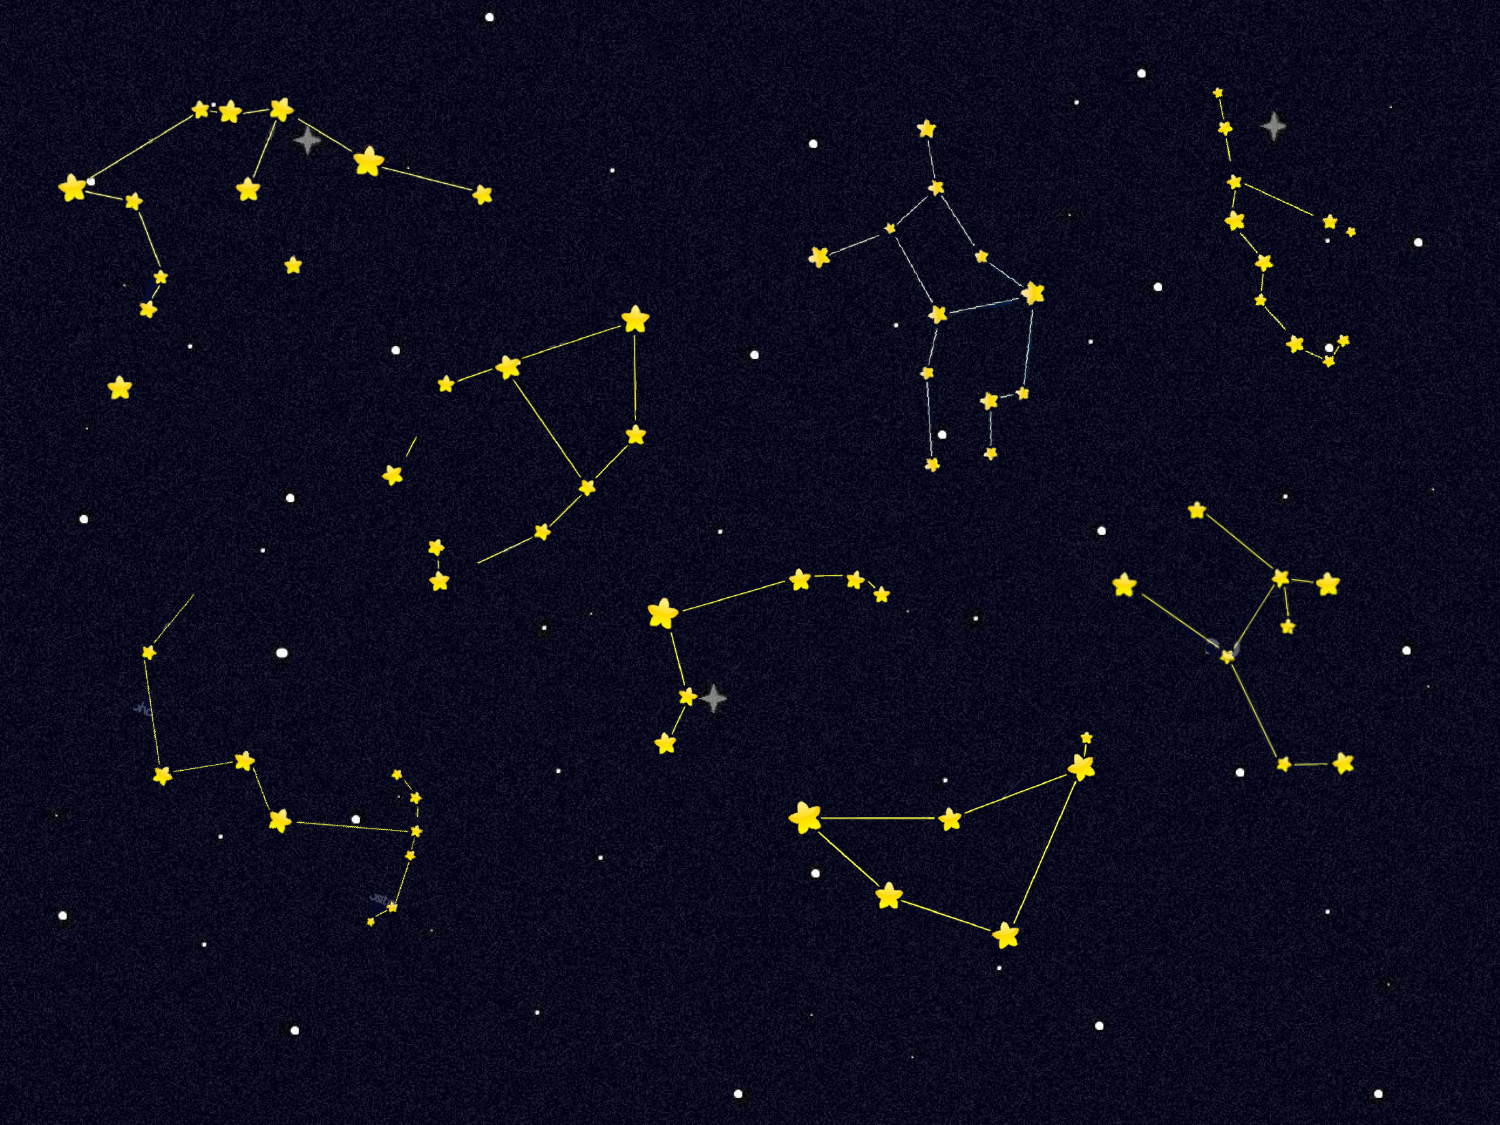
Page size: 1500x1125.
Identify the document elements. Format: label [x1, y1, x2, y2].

picture [0, 0, 1500, 1125]
text_box [45, 16, 1497, 1125]
